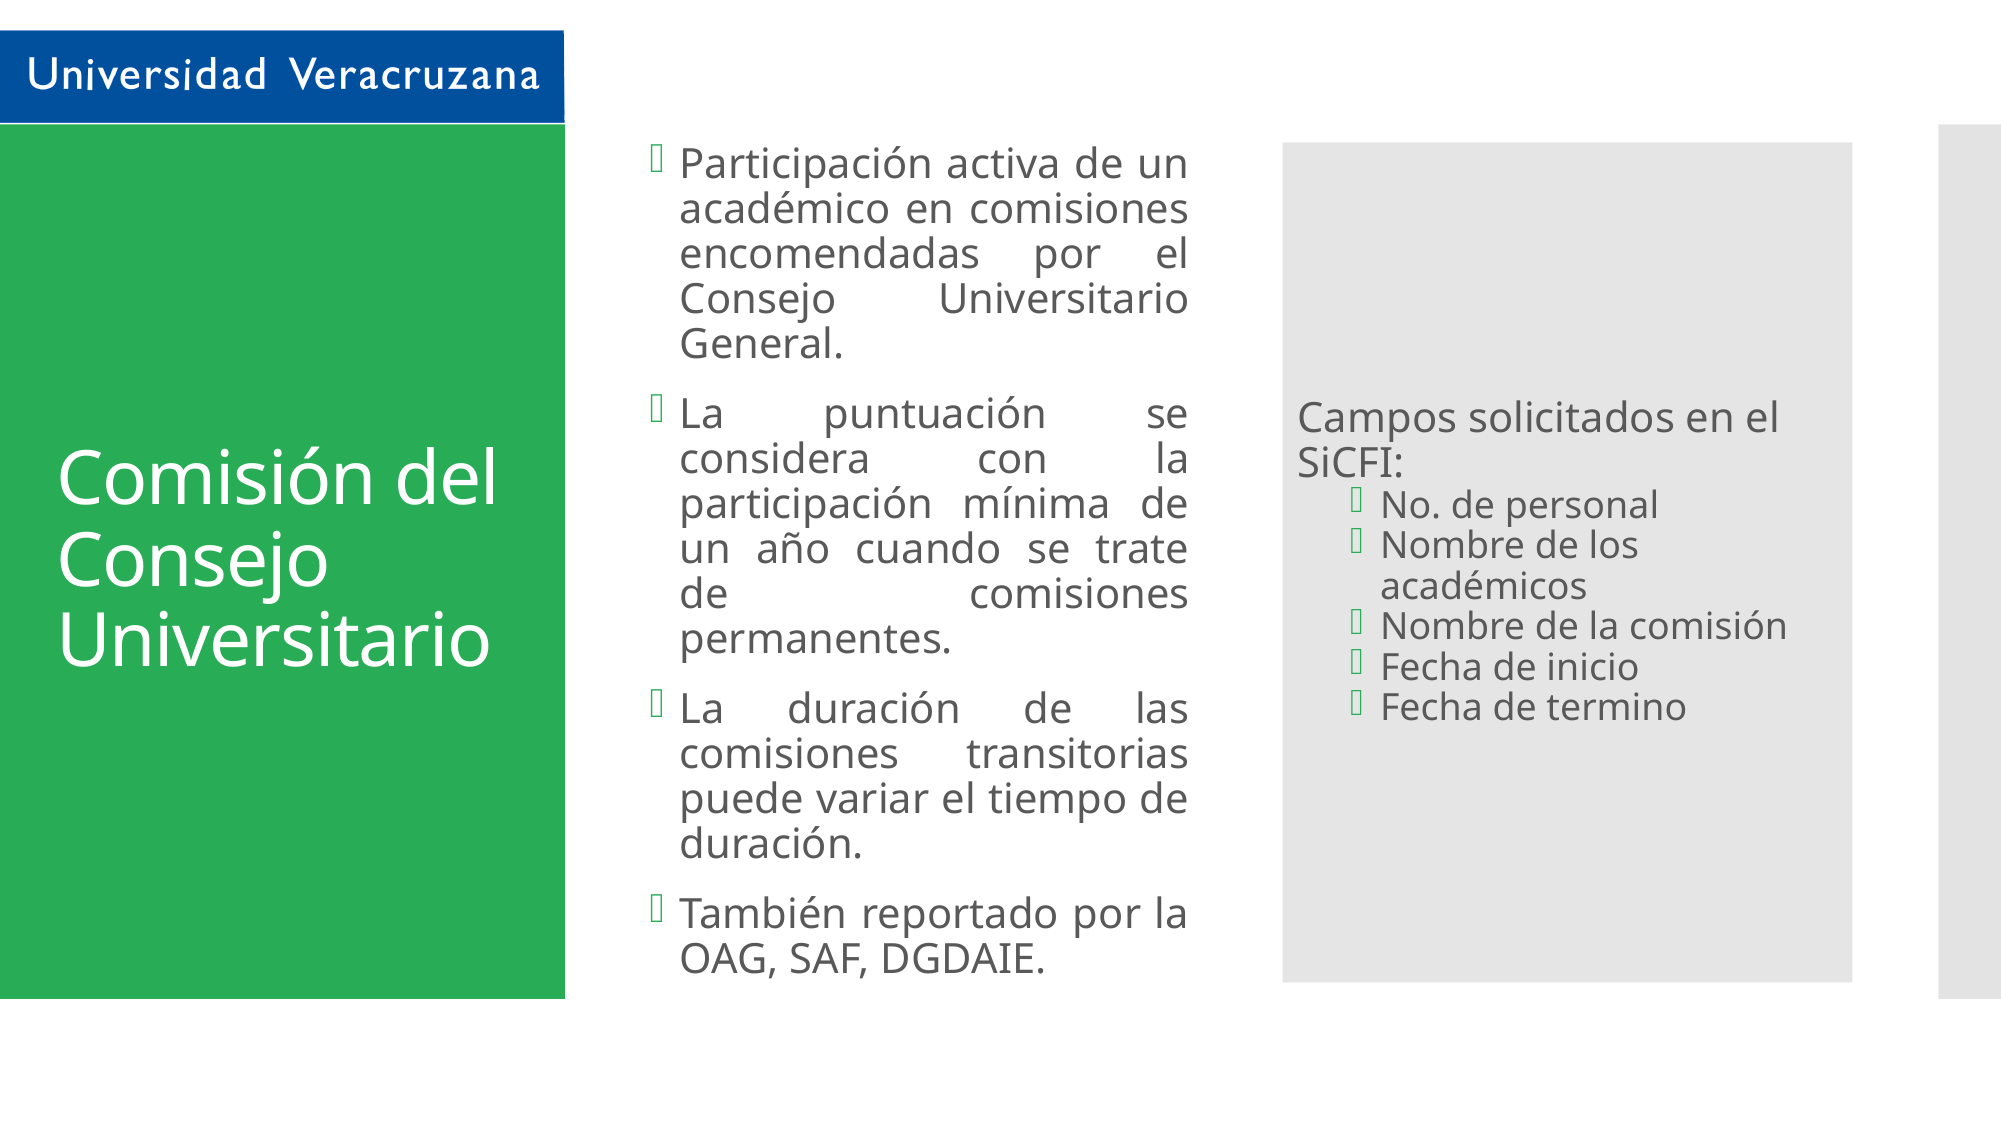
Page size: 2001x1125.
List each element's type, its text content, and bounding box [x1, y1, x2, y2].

picture [0, 30, 565, 123]
list Campos solicitados en el SiCFI: No. de personal Nombre de los académicos Nombre de la comisión Fecha de inicio Fecha de termino [1282, 142, 1853, 983]
list Participación activa de un académico en comisiones encomendadas por el Consejo Universitario General. La puntuación se considera con la participación mínima de un año cuando se trate de comisiones permanentes. La duración de las comisiones transitorias puede variar el tiempo de duración. También reportado por la OAG, SAF, DGDAIE. [634, 142, 1205, 983]
title Comisión del Consejo Universitario [41, 184, 525, 940]
